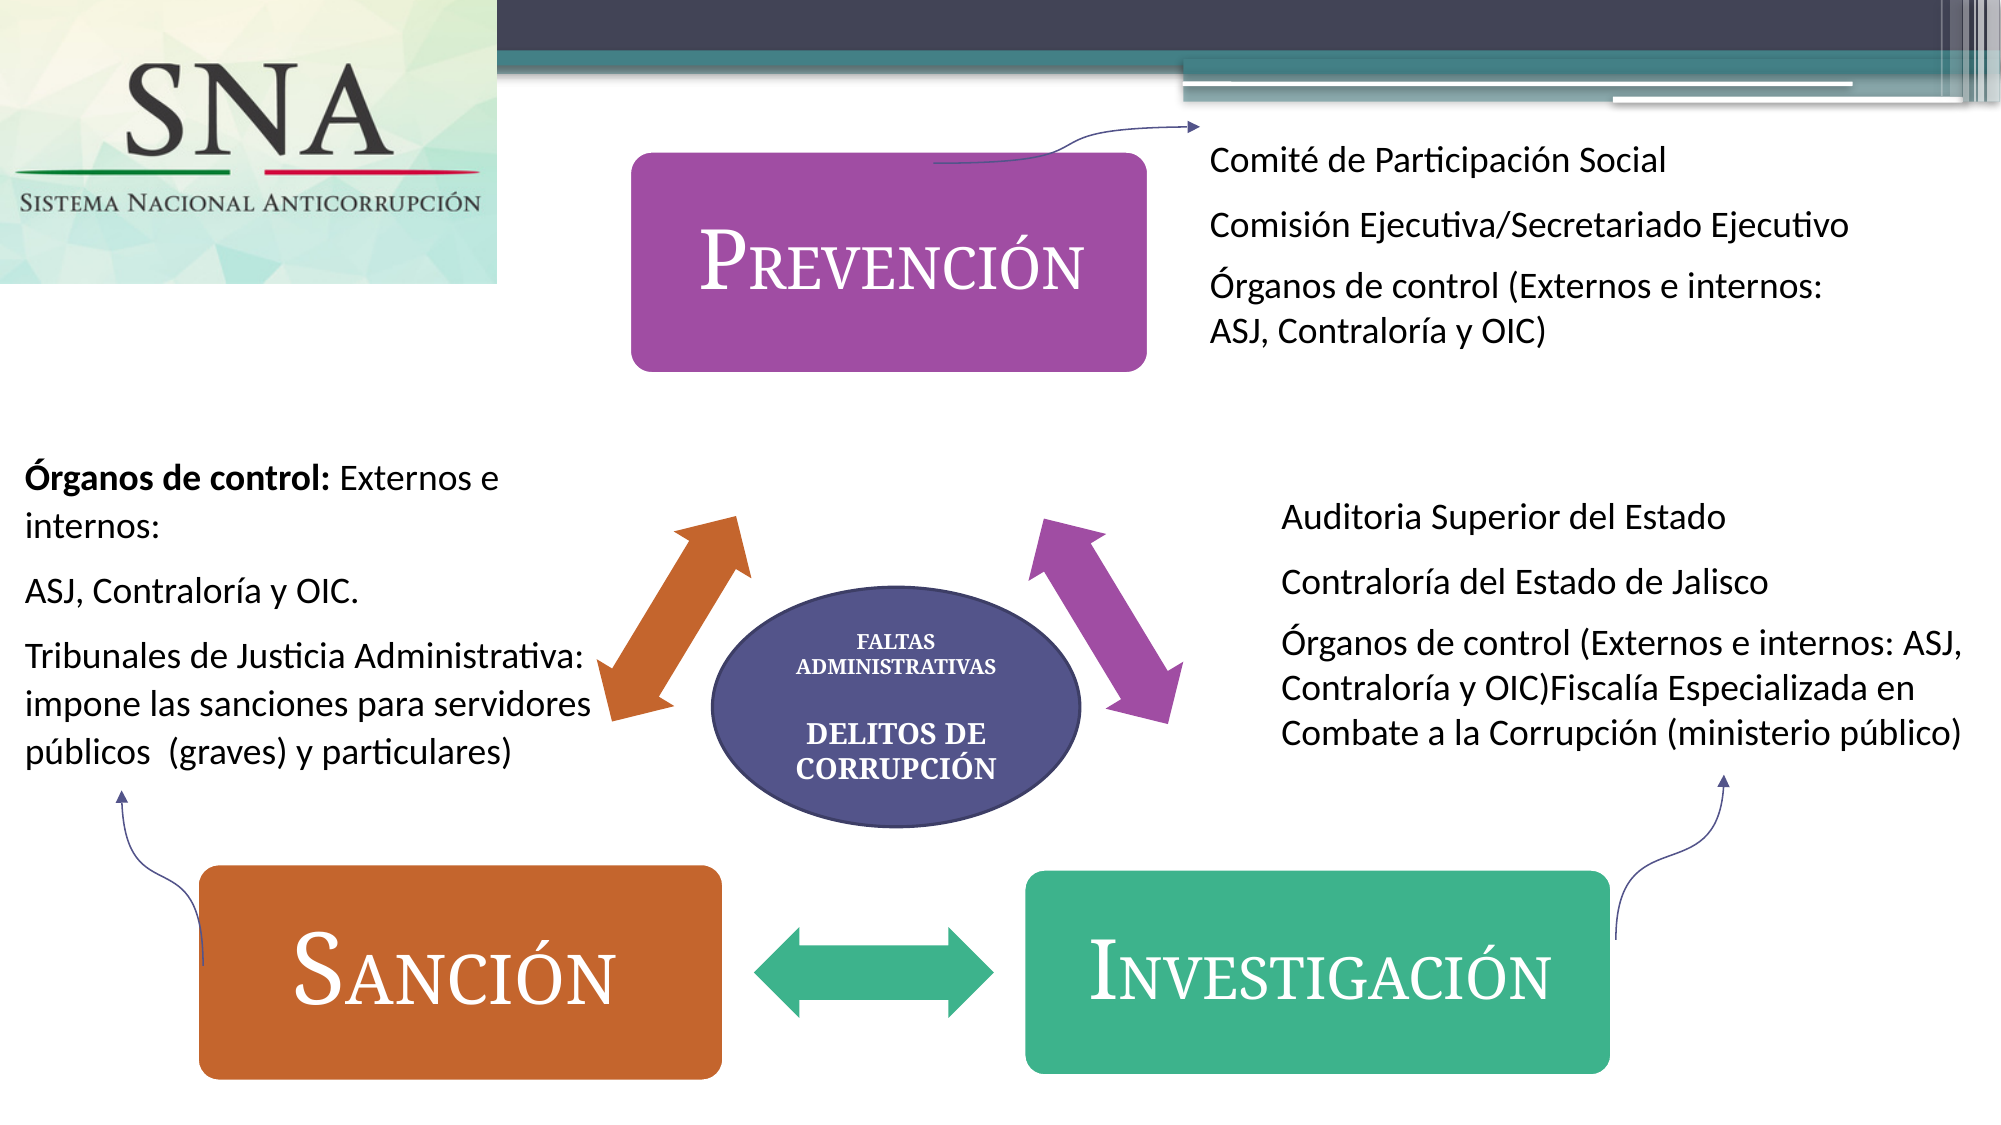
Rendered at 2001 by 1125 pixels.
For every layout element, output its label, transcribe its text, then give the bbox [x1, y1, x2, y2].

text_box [1587, 802, 1753, 912]
text_box Órganos de control: Externos e internos: ASJ, Contraloría y OIC. Tribunales de Justicia Administrativa: impone las sanciones para servidores públicos (graves) y particulares) [9, 442, 123, 780]
picture [0, 0, 497, 285]
text_box Comité de Participación Social Comisión Ejecutiva/Secretariado Ejecutivo Órganos de control (Externos e internos: ASJ, Contraloría y OIC) [1686, 124, 1884, 359]
text_box Auditoria Superior del Estado Contraloría del Estado de Jalisco Órganos de control (Externos e internos: ASJ, Contraloría y OIC)Fiscalía Especializada en Combate a la Corrupción (ministerio público) [1686, 481, 2000, 761]
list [129, 89, 1680, 1093]
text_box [74, 837, 251, 919]
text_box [932, 126, 1201, 164]
